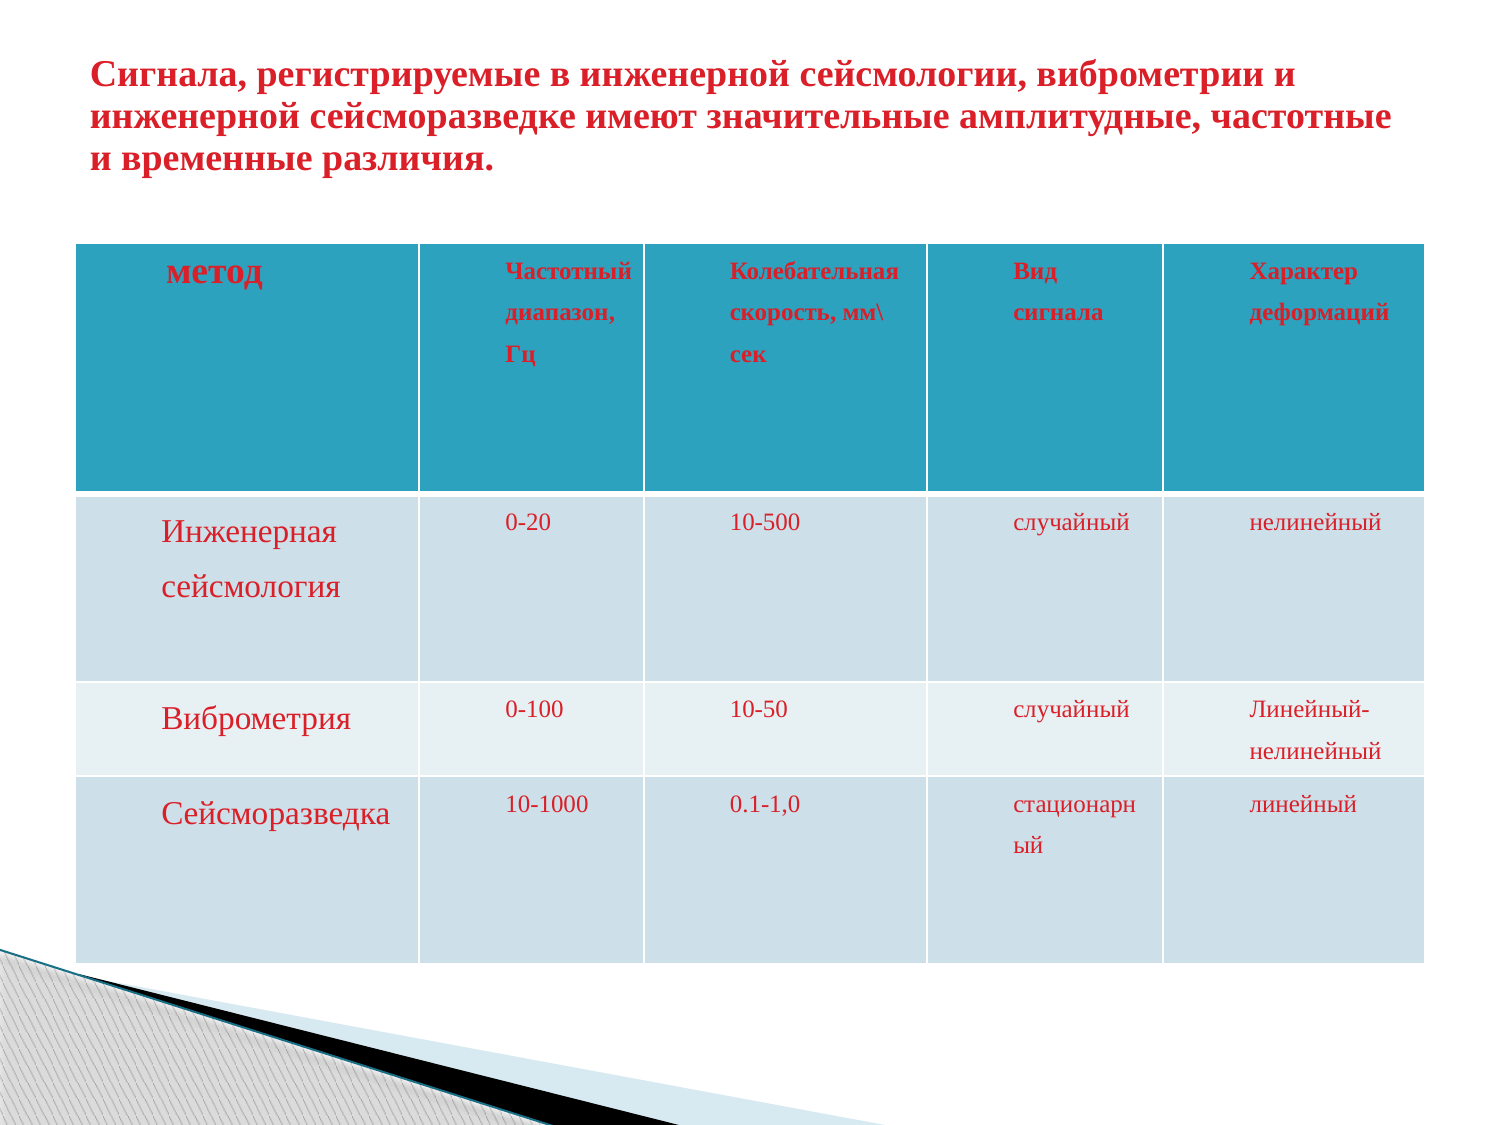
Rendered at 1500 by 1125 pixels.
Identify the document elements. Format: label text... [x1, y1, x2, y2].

table_cell Инженерная сейсмология [76, 497, 418, 681]
table_header метод [76, 244, 418, 491]
table_cell Линейный-нелинейный [1164, 683, 1424, 775]
table_cell Сейсморазведка [76, 777, 418, 963]
table_cell 10-1000 [420, 777, 643, 963]
table_cell нелинейный [1164, 497, 1424, 681]
table_cell случайный [928, 683, 1162, 775]
table_cell 0-20 [420, 497, 643, 681]
table_cell линейный [1164, 777, 1424, 963]
table_cell 0-100 [420, 683, 643, 775]
table_header Вид сигнала [928, 244, 1162, 491]
table_cell случайный [928, 497, 1162, 681]
table_cell Виброметрия [76, 683, 418, 775]
table_cell стационарный [928, 777, 1162, 963]
table_cell 0.1-1,0 [645, 777, 926, 963]
title Сигнала, регистрируемые в инженерной сейсмологии, виброметрии и инженерной сейсморазведке имеют значительные амплитудные, частотные и временные различия. [75, 45, 1425, 233]
table_header Частотный диапазон, Гц [420, 244, 643, 491]
table_cell 10-50 [645, 683, 926, 775]
table_header Колебательная скорость, мм\сек [645, 244, 926, 491]
table_header Характер деформаций [1164, 244, 1424, 491]
table_cell 10-500 [645, 497, 926, 681]
